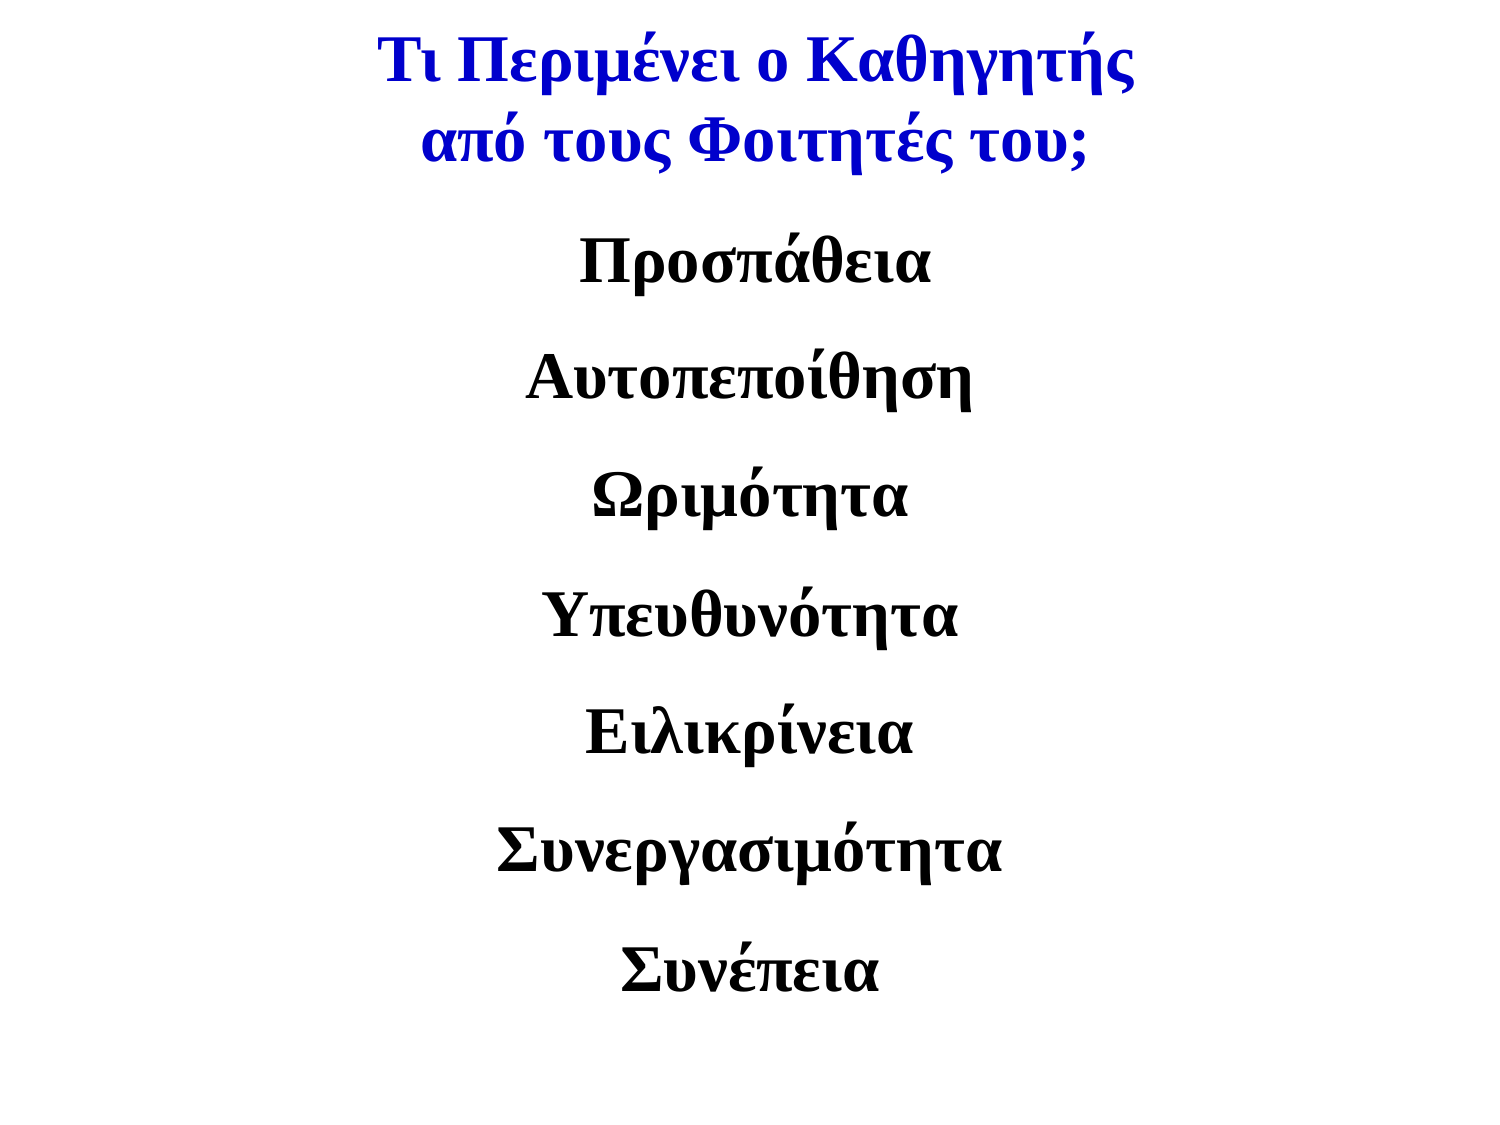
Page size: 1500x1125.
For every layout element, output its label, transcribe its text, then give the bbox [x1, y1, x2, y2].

text_box Ειλικρίνεια [0, 679, 1500, 774]
text_box Συνέπεια [0, 916, 1500, 1012]
text_box Ωριμότητα [0, 442, 1500, 538]
text_box Αυτοπεποίθηση [0, 324, 1500, 420]
text_box Προσπάθεια [5, 207, 1500, 303]
text_box Υπευθυνότητα [0, 562, 1500, 658]
text_box Συνεργασιμότητα [0, 797, 1500, 893]
text_box Τι Περιμένει ο Καθηγητής από τους Φοιτητές του; [11, 7, 1500, 182]
